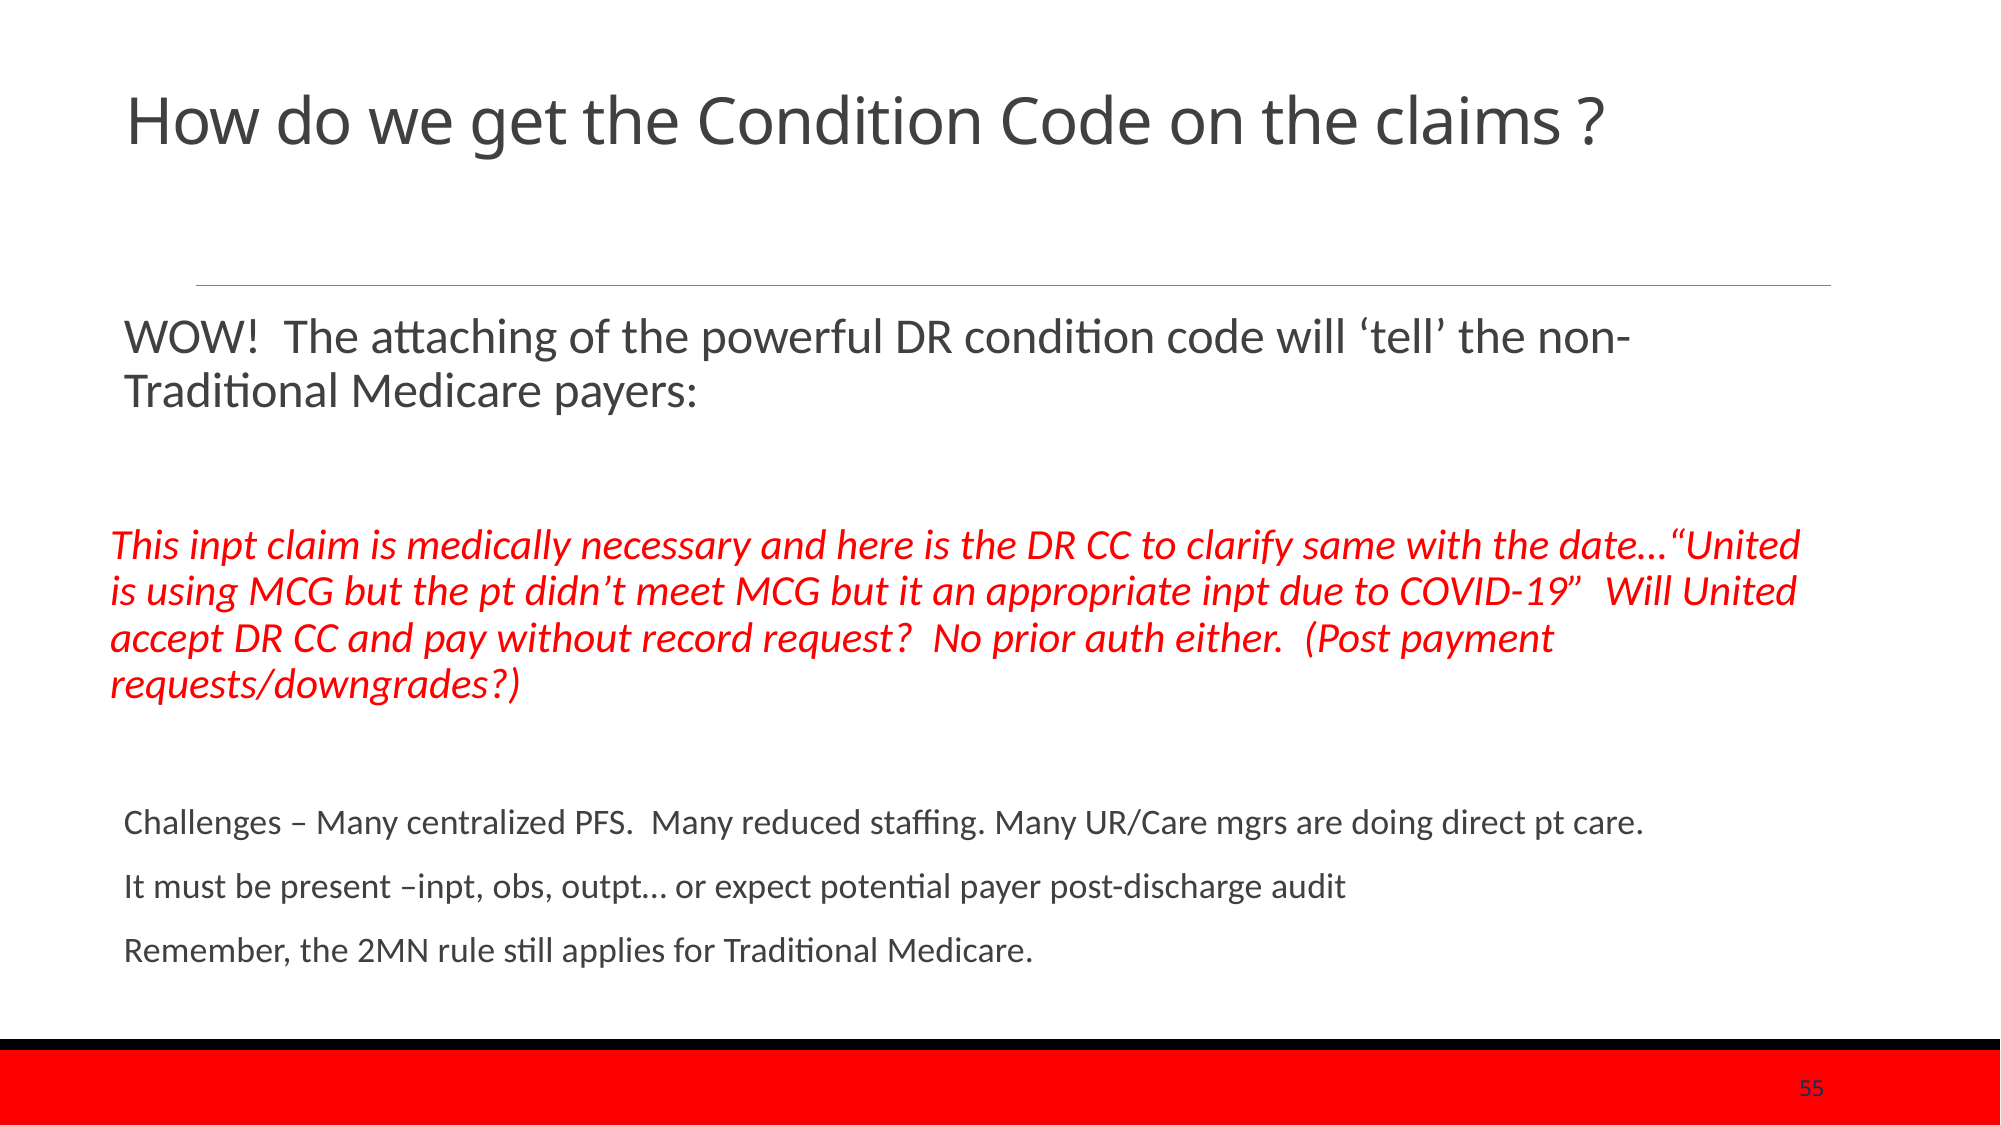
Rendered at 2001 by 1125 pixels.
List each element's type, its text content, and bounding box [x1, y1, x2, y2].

title How do we get the Condition Code on the claims ? [110, 47, 1830, 166]
list WOW! The attaching of the powerful DR condition code will ‘tell’ the non-Traditional Medicare payers: This inpt claim is medically necessary and here is the DR CC to clarify same with the date…“United is using MCG but the pt didn’t meet MCG but it an appropriate inpt due to COVID-19” Will United accept DR CC and pay without record request? No prior auth either. (Post payment requests/downgrades?) Challenges – Many centralized PFS. Many reduced staffing. Many UR/Care mgrs are doing direct pt care. It must be present –inpt, obs, outpt… or expect potential payer post-discharge audit Remember, the 2MN rule still applies for Traditional Medicare. [110, 302, 1830, 985]
slide_number 55 [1624, 1059, 1840, 1120]
